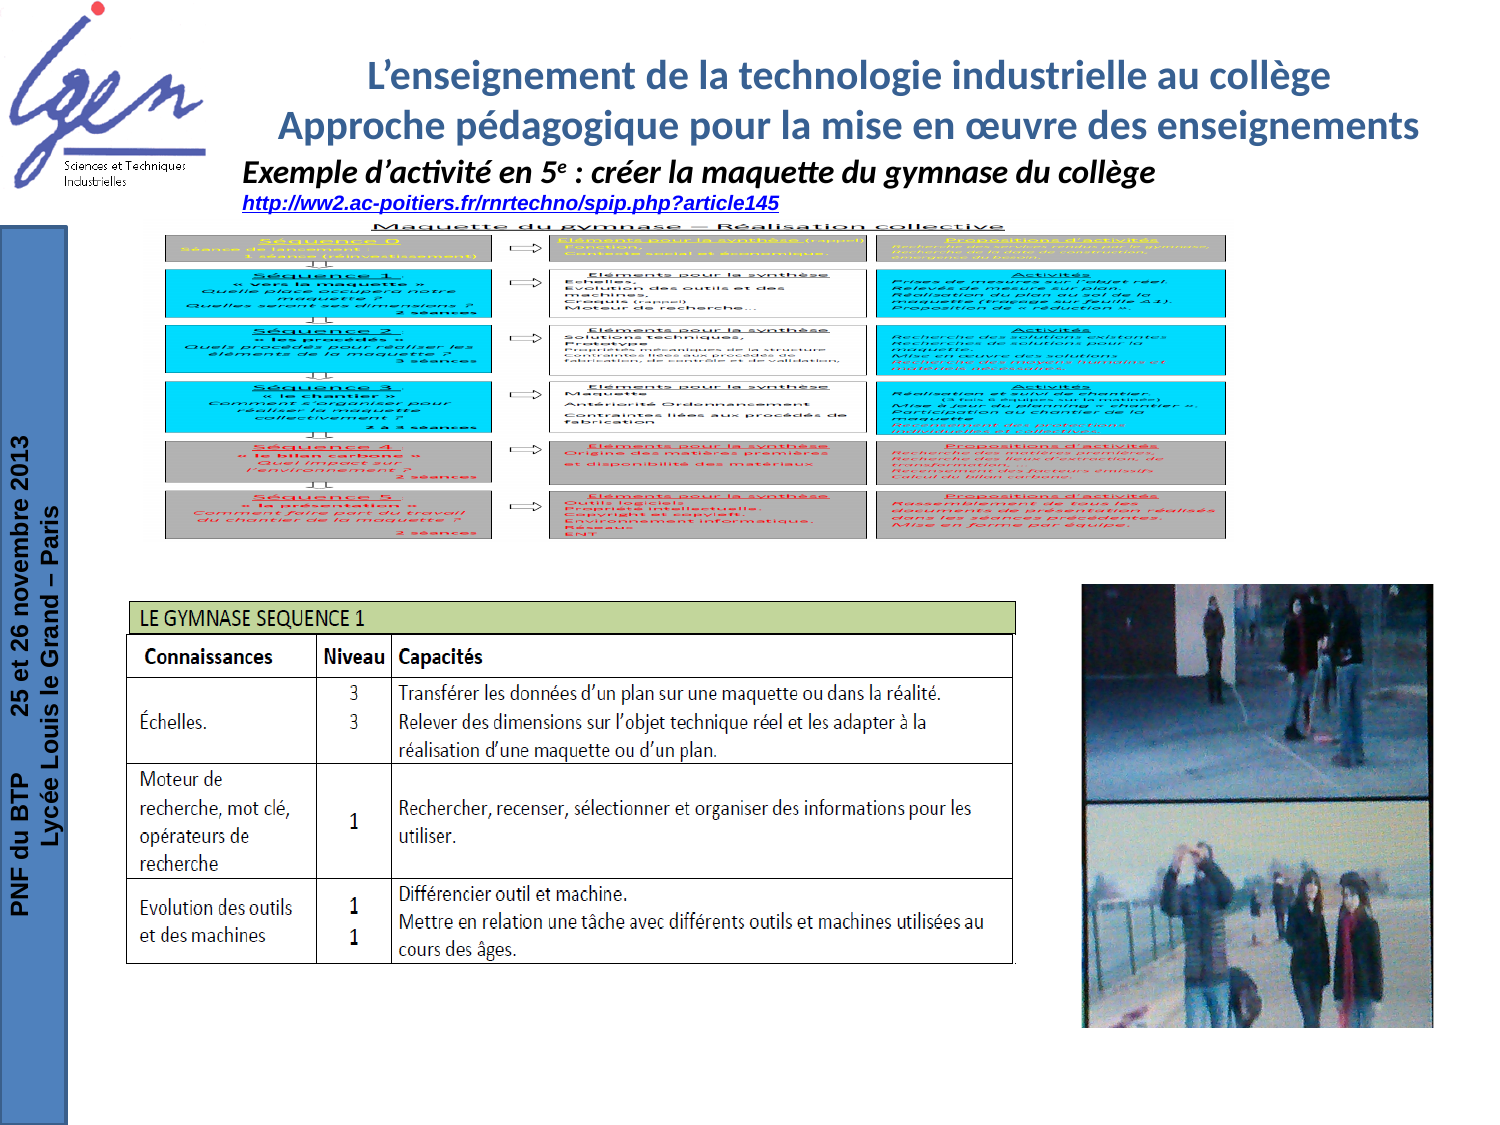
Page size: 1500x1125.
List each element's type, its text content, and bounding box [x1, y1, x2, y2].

picture [143, 217, 1234, 542]
picture [0, 0, 206, 192]
text_box Exemple d’activité en 5e : créer la maquette du gymnase du collège http://ww2.ac-poitiers.fr/rnrtechno/spip.php?article145 [227, 142, 1387, 223]
text_box L’enseignement de la technologie industrielle au collège Approche pédagogique pour la mise en œuvre des enseignements [262, 40, 1437, 130]
picture [1081, 584, 1434, 1029]
picture [109, 585, 1017, 964]
